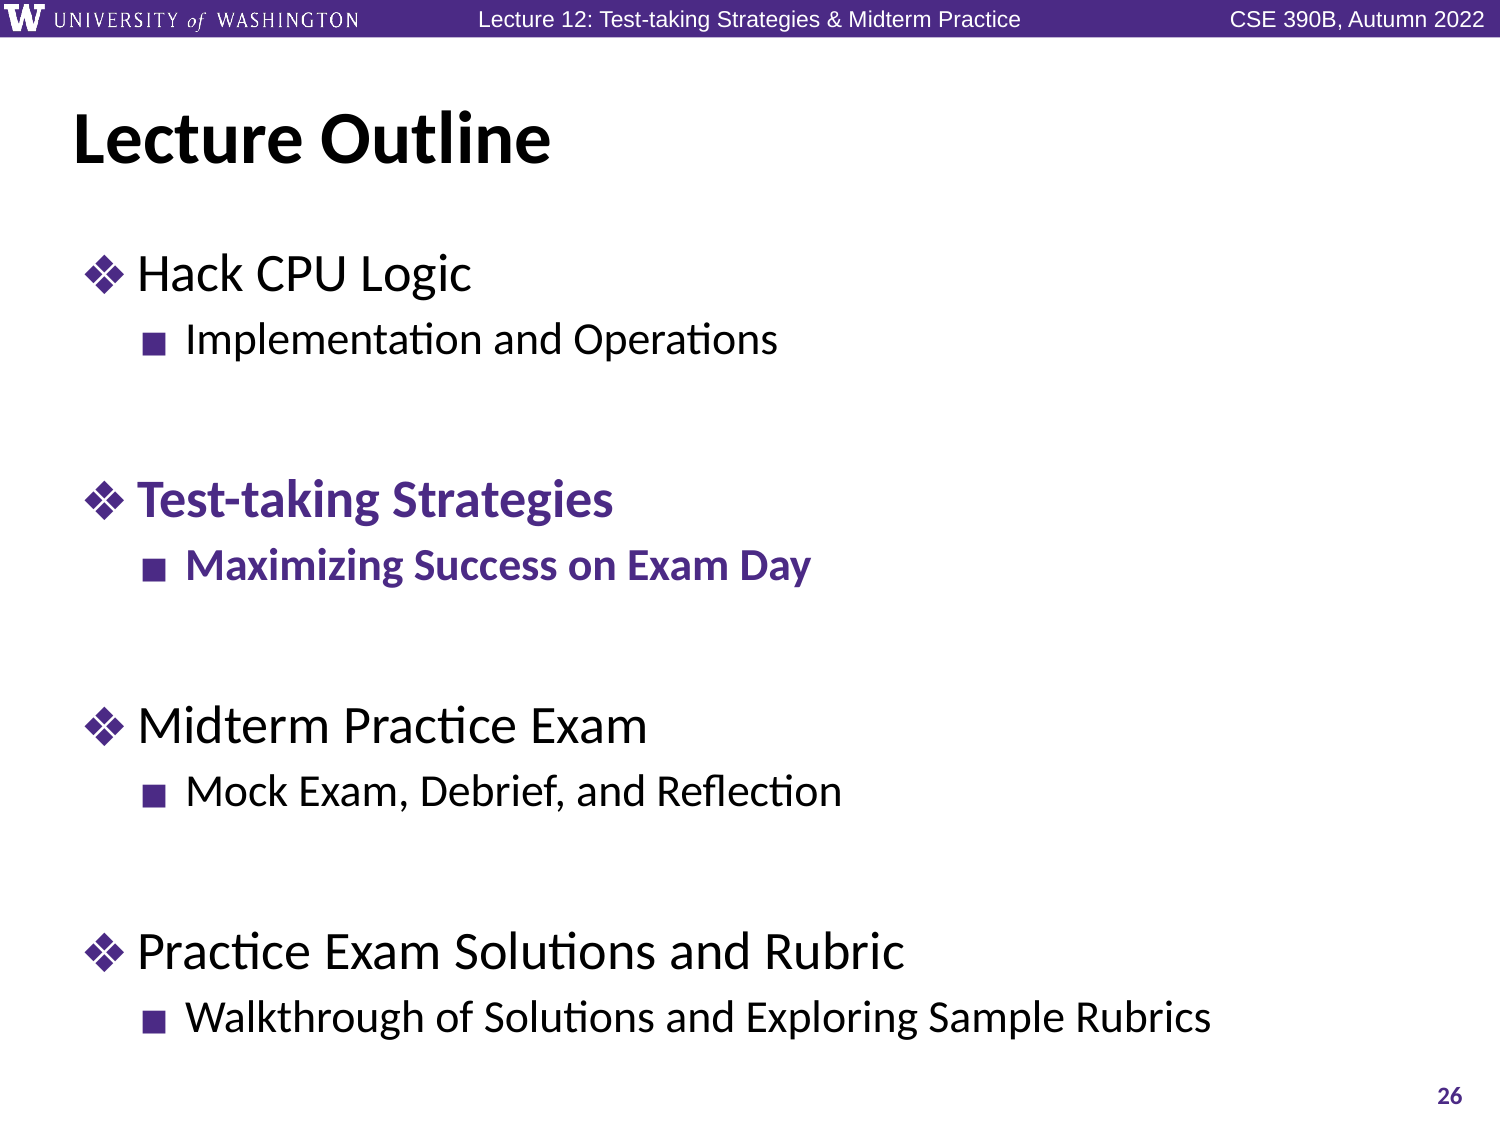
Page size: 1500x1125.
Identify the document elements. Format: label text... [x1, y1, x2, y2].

slide_number 26 [1400, 1065, 1500, 1125]
title Lecture Outline [58, 71, 1438, 197]
list Hack CPU Logic Implementation and Operations Test-taking Strategies Maximizing Success on Exam Day Midterm Practice Exam Mock Exam, Debrief, and Reflection Practice Exam Solutions and Rubric Walkthrough of Solutions and Exploring Sample Rubrics [65, 223, 1438, 1040]
picture [4, 4, 358, 32]
